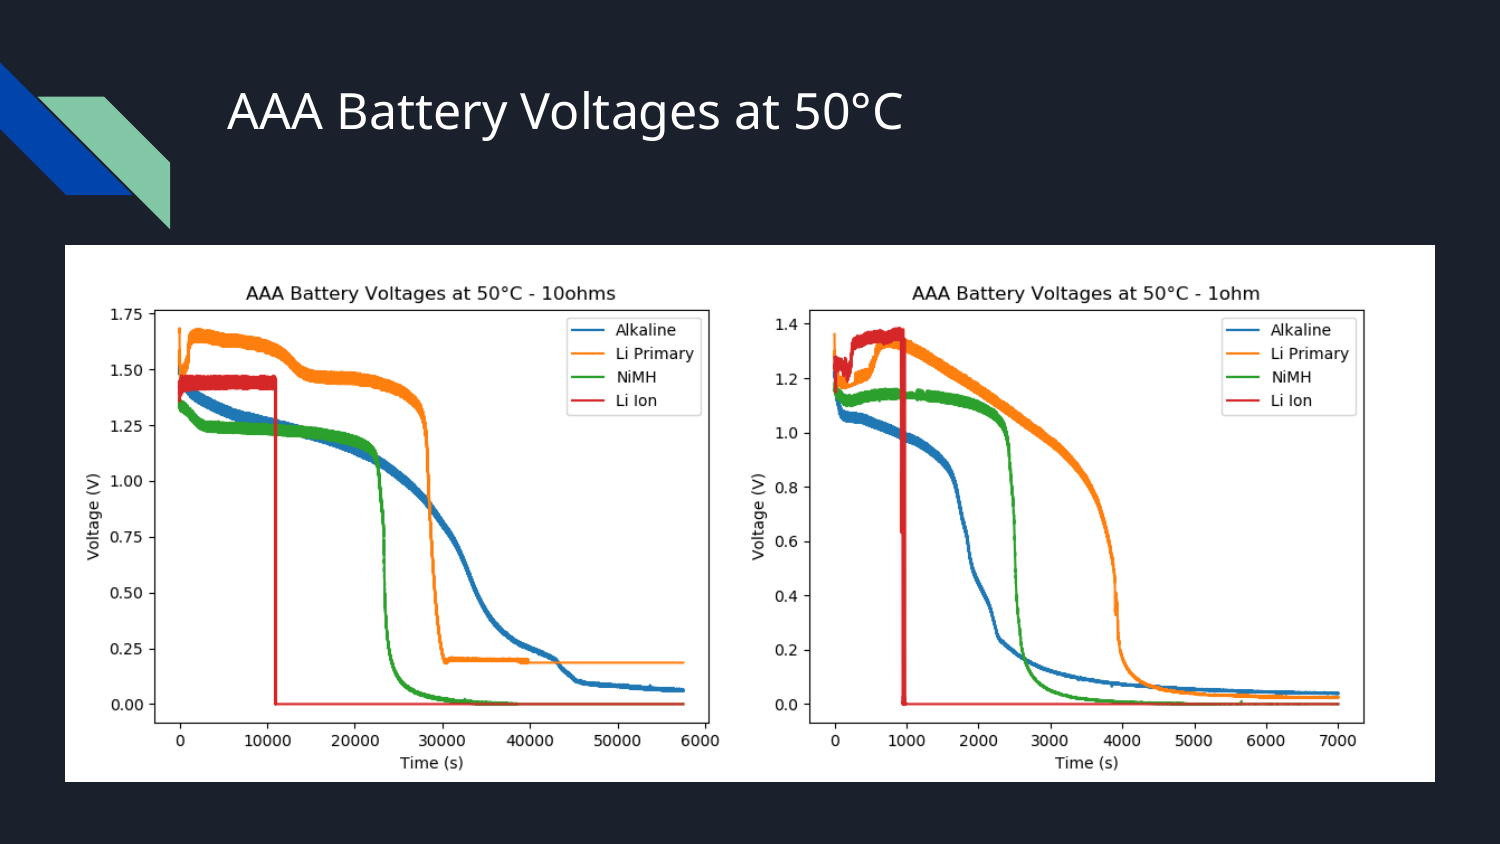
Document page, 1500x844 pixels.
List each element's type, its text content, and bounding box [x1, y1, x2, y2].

title AAA Battery Voltages at 50°C [212, 64, 1368, 215]
picture [64, 245, 1436, 782]
